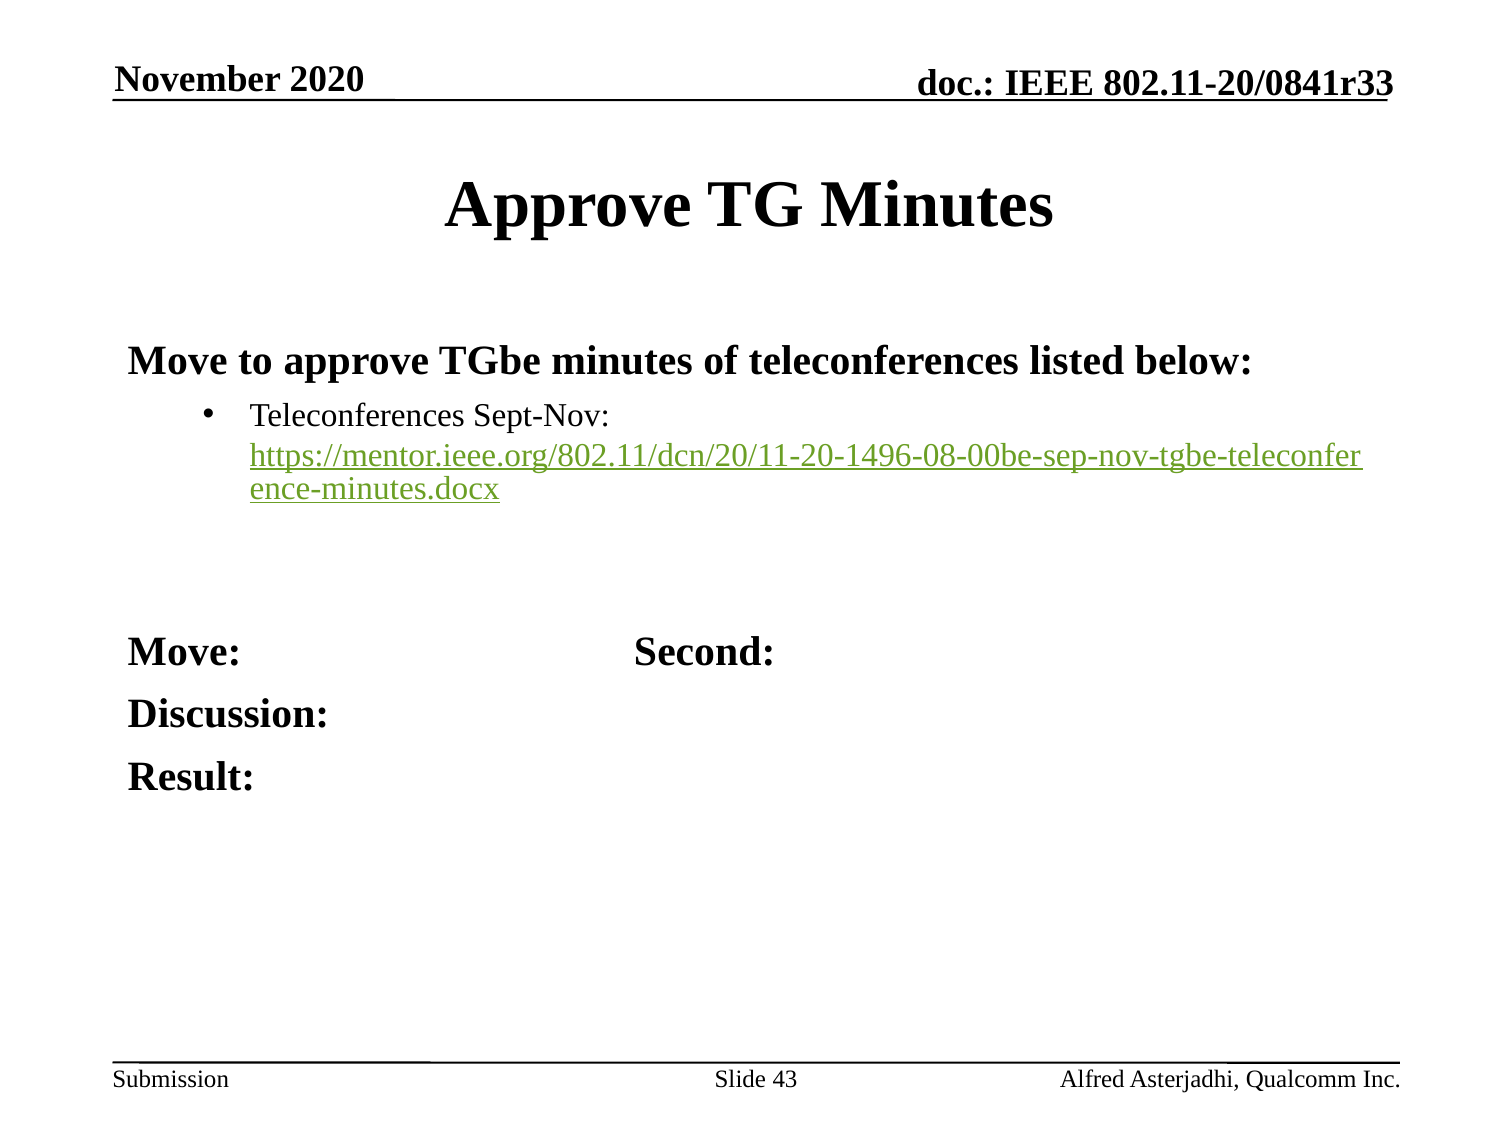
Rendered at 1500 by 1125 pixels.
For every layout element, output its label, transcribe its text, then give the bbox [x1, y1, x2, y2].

slide_number Slide 43 [712, 1061, 800, 1123]
title Approve TG Minutes [112, 112, 1388, 288]
list Move to approve TGbe minutes of teleconferences listed below: Teleconferences Sept-Nov: https://mentor.ieee.org/802.11/dcn/20/11-20-1496-08-00be-sep-nov-tgbe-teleconference-minutes.docx Move: Second: Discussion: Result: [112, 324, 1388, 1000]
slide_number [114, 54, 493, 100]
footer Alfred Asterjadhi, Qualcomm Inc. [878, 1061, 1402, 1093]
